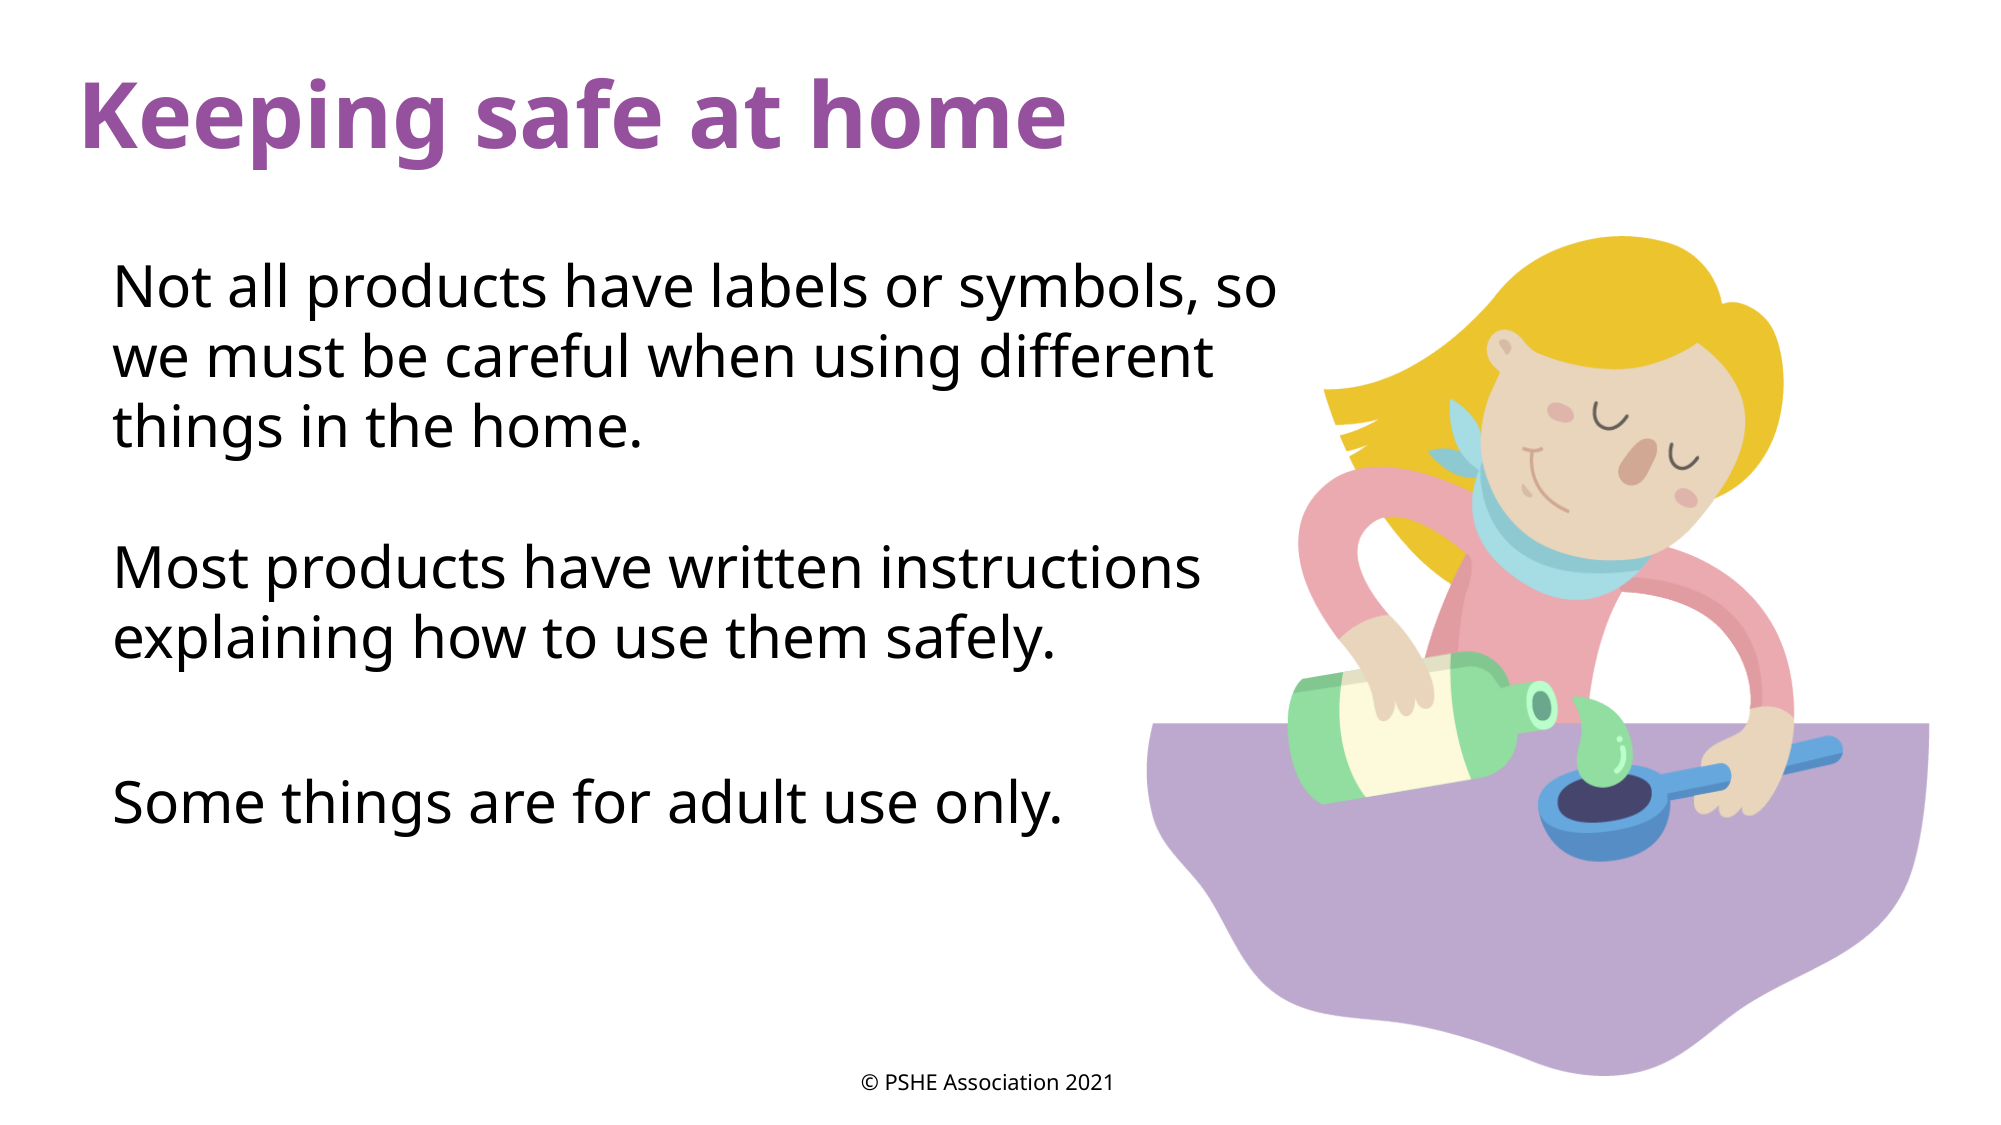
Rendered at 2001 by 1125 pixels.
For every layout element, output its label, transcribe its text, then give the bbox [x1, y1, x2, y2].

text_box Not all products have labels or symbols, so we must be careful when using different things in the home. [97, 242, 1146, 467]
text_box Most products have written instructions explaining how to use them safely. [97, 523, 1146, 678]
text_box © PSHE Association 2021 [14, 1048, 2000, 1109]
title Keeping safe at home [14, 17, 1855, 221]
picture [1146, 236, 1930, 1076]
text_box Some things are for adult use only. [97, 757, 1146, 843]
